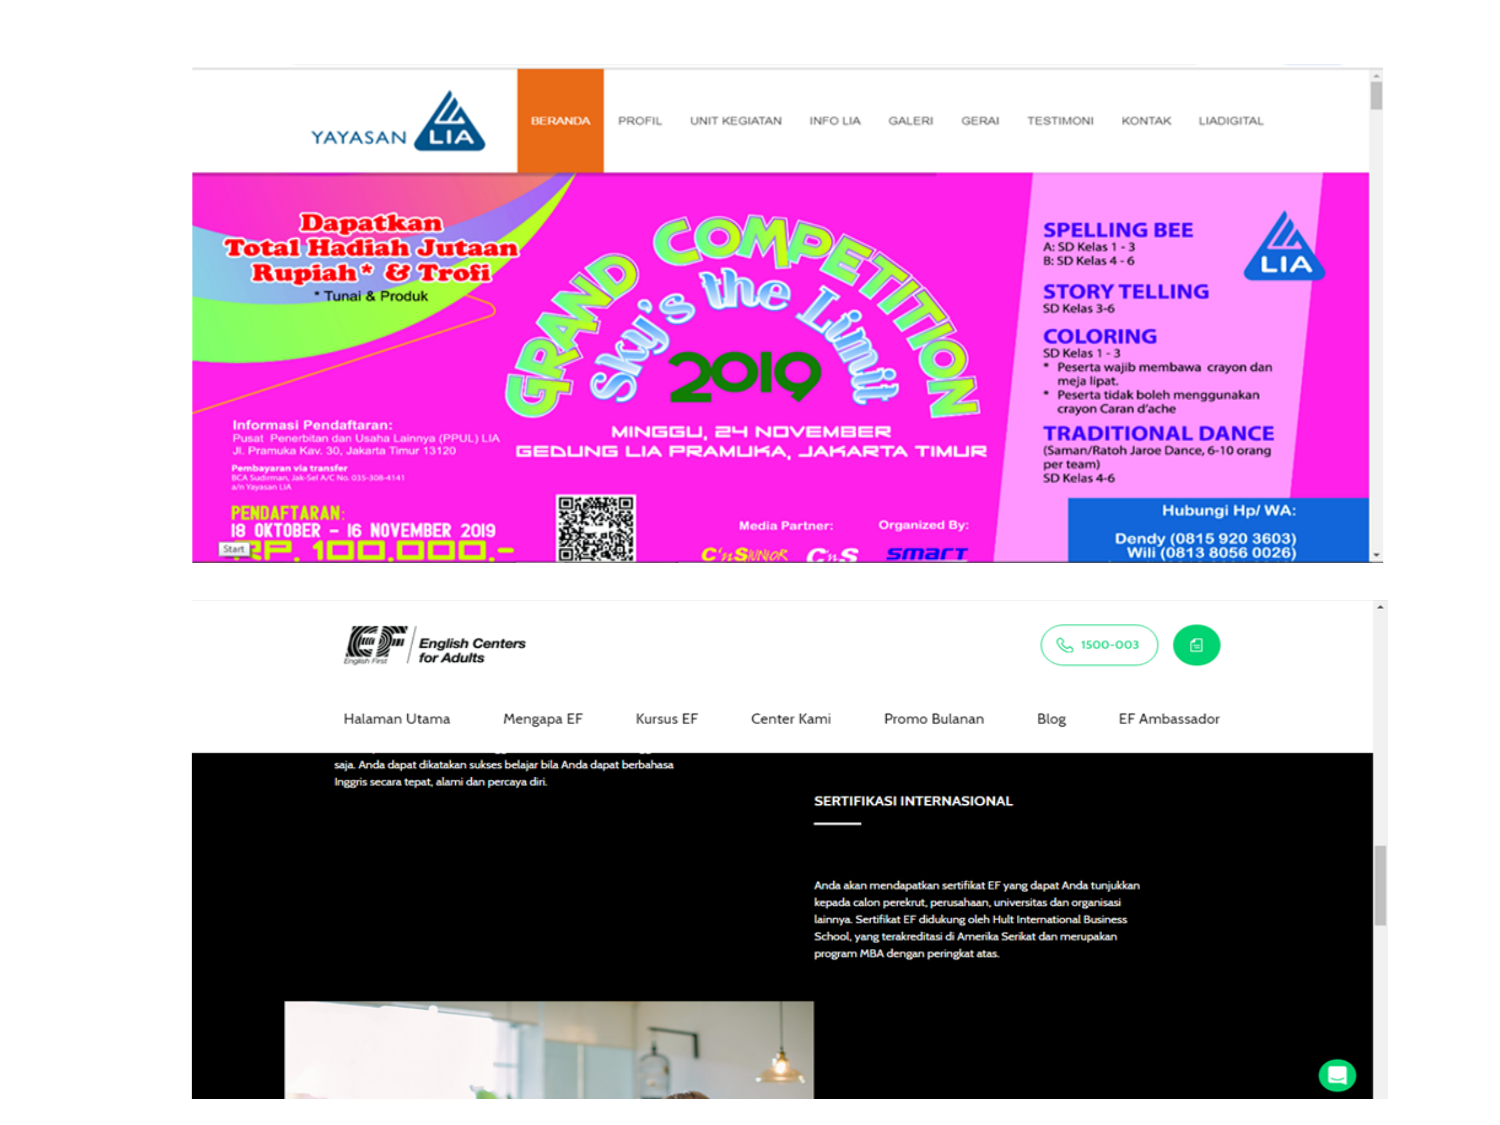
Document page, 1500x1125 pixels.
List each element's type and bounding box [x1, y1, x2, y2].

picture [192, 64, 1384, 563]
picture [191, 599, 1389, 1099]
